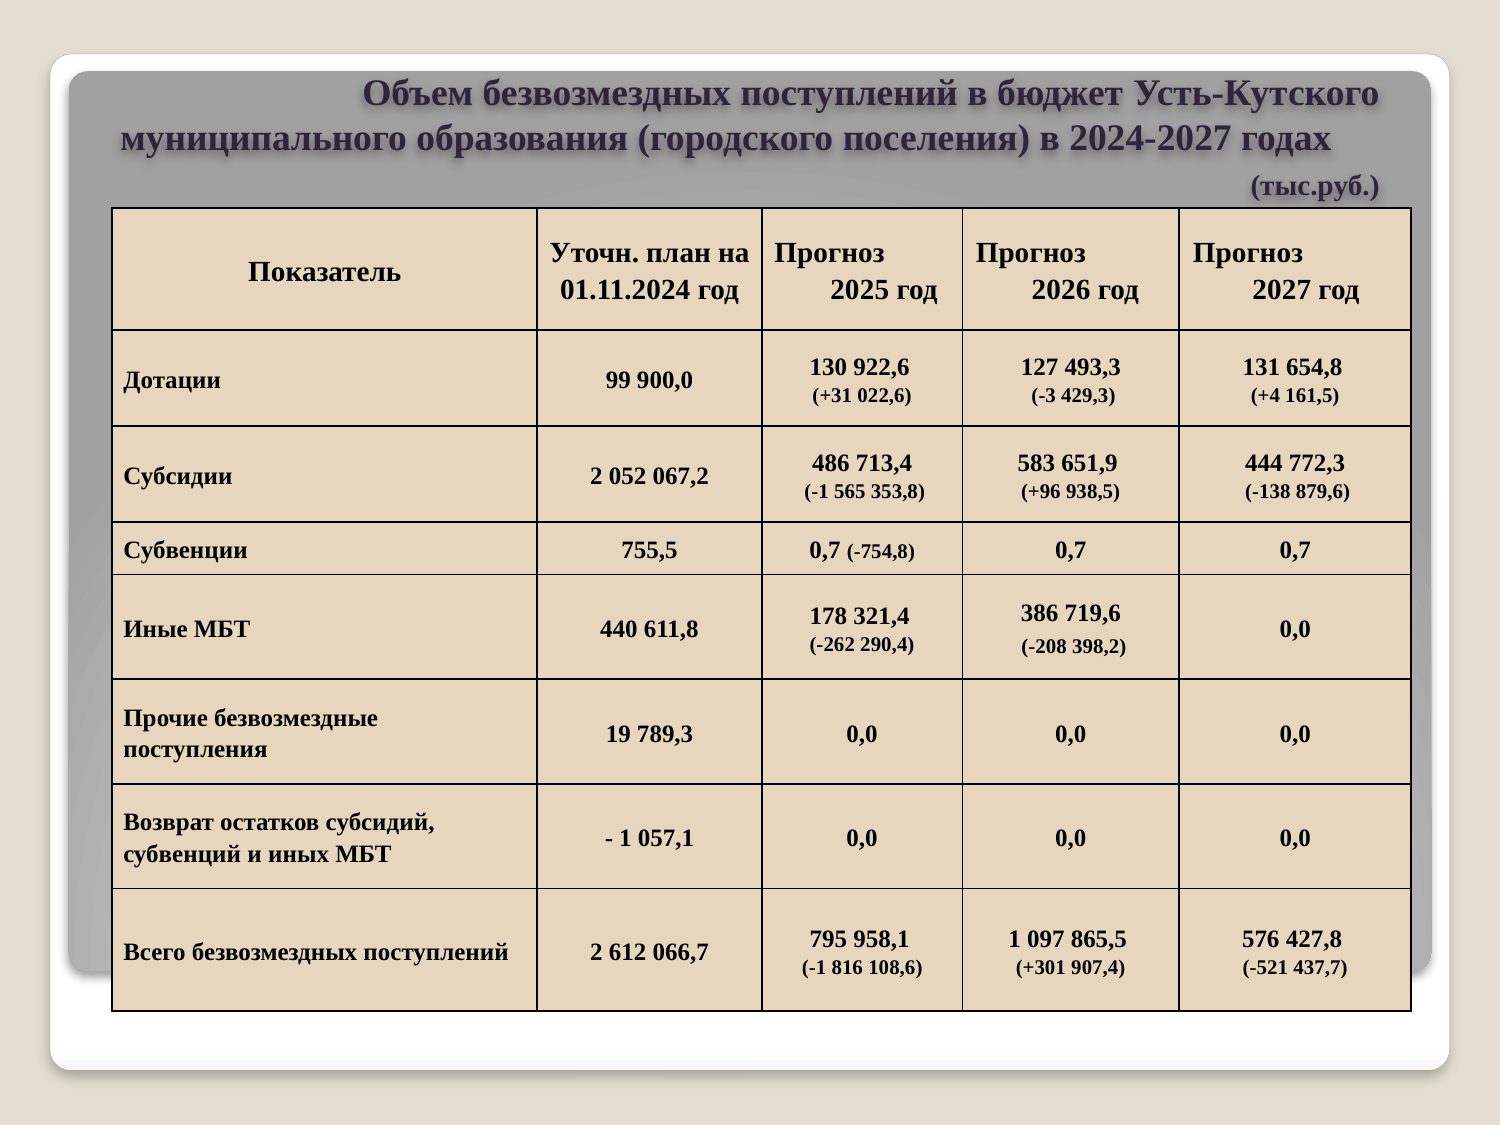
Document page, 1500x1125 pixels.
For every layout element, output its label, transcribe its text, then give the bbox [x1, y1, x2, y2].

table_header Показатель [113, 209, 536, 329]
table_cell 1 097 865,5 (+301 907,4) [963, 889, 1178, 1010]
table_cell 0,7 [963, 523, 1178, 574]
table_cell 0,0 [963, 680, 1178, 783]
table_cell 0,0 [1180, 680, 1410, 783]
table_cell 755,5 [538, 523, 761, 574]
table_cell Субсидии [113, 427, 536, 521]
table_cell Дотации [113, 331, 536, 425]
table_cell 486 713,4 (-1 565 353,8) [763, 427, 962, 521]
table_cell 0,0 [763, 680, 962, 783]
table_cell 178 321,4 (-262 290,4) [763, 575, 962, 678]
table_cell 0,0 [963, 785, 1178, 888]
table_cell 19 789,3 [538, 680, 761, 783]
table_cell 583 651,9 (+96 938,5) [963, 427, 1178, 521]
table_cell - 1 057,1 [538, 785, 761, 888]
table_cell 0,0 [1180, 575, 1410, 678]
table_header Прогноз 2027 год [1180, 209, 1410, 329]
table_cell 440 611,8 [538, 575, 761, 678]
table_cell Иные МБТ [113, 575, 536, 678]
table_cell 130 922,6 (+31 022,6) [763, 331, 962, 425]
table_cell Возврат остатков субсидий, субвенций и иных МБТ [113, 785, 536, 888]
table_header Прогноз 2025 год [763, 209, 962, 329]
table_cell 99 900,0 [538, 331, 761, 425]
table_cell 127 493,3 (-3 429,3) [963, 331, 1178, 425]
table_cell 0,7 [1180, 523, 1410, 574]
table_cell Прочие безвозмездные поступления [113, 680, 536, 783]
table_header Прогноз 2026 год [963, 209, 1178, 329]
table_cell 576 427,8 (-521 437,7) [1180, 889, 1410, 1010]
table_cell 386 719,6 (-208 398,2) [963, 575, 1178, 678]
table_header Уточн. план на 01.11.2024 год [538, 209, 761, 329]
table_cell 795 958,1 (-1 816 108,6) [763, 889, 962, 1010]
table_cell 0,0 [763, 785, 962, 888]
table_cell 2 612 066,7 [538, 889, 761, 1010]
table_cell 0,0 [1180, 785, 1410, 888]
table_cell 0,7 (-754,8) [763, 523, 962, 574]
table_cell Субвенции [113, 523, 536, 574]
table_cell 444 772,3 (-138 879,6) [1180, 427, 1410, 521]
list Объем безвозмездных поступлений в бюджет Усть-Кутского муниципального образования (городского поселения) в 2024-2027 годах (тыс.руб.) [88, 0, 1395, 462]
table_cell 2 052 067,2 [538, 427, 761, 521]
table_cell 131 654,8 (+4 161,5) [1180, 331, 1410, 425]
table_cell Всего безвозмездных поступлений [113, 889, 536, 1010]
